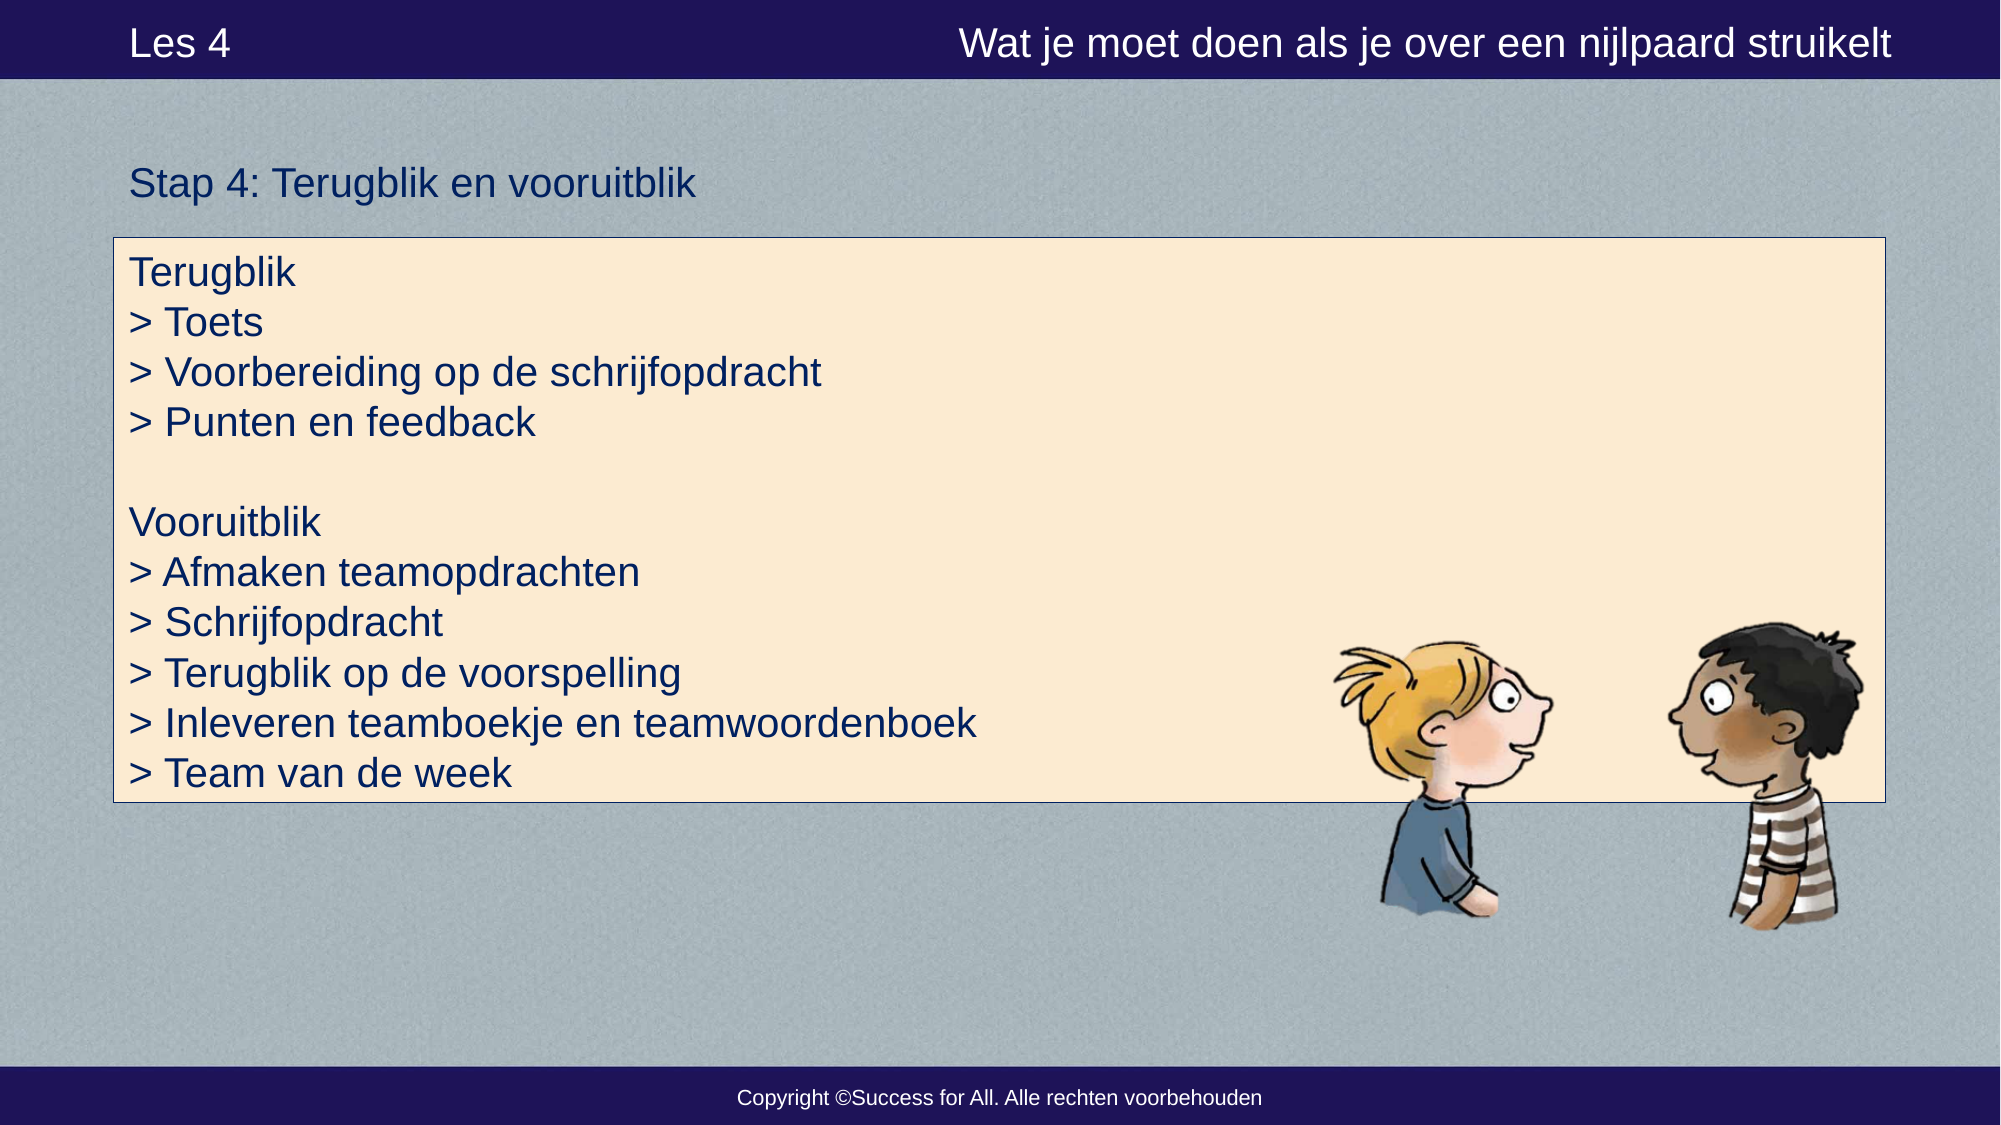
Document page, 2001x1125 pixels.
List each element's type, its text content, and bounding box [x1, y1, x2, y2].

picture [0, 0, 2001, 1125]
text_box Stap 4: Terugblik en vooruitblik [113, 148, 1635, 214]
text_box Copyright ©Success for All. Alle rechten voorbehouden [0, 1076, 2000, 1125]
text_box Les 4 [114, 8, 354, 73]
text_box Wat je moet doen als je over een nijlpaard struikelt [943, 8, 1932, 73]
text_box Terugblik > Toets > Voorbereiding op de schrijfopdracht > Punten en feedback Vooruitblik > Afmaken teamopdrachten > Schrijfopdracht > Terugblik op de voorspelling > Inleveren teamboekje en teamwoordenboek > Team van de week [113, 237, 1886, 803]
